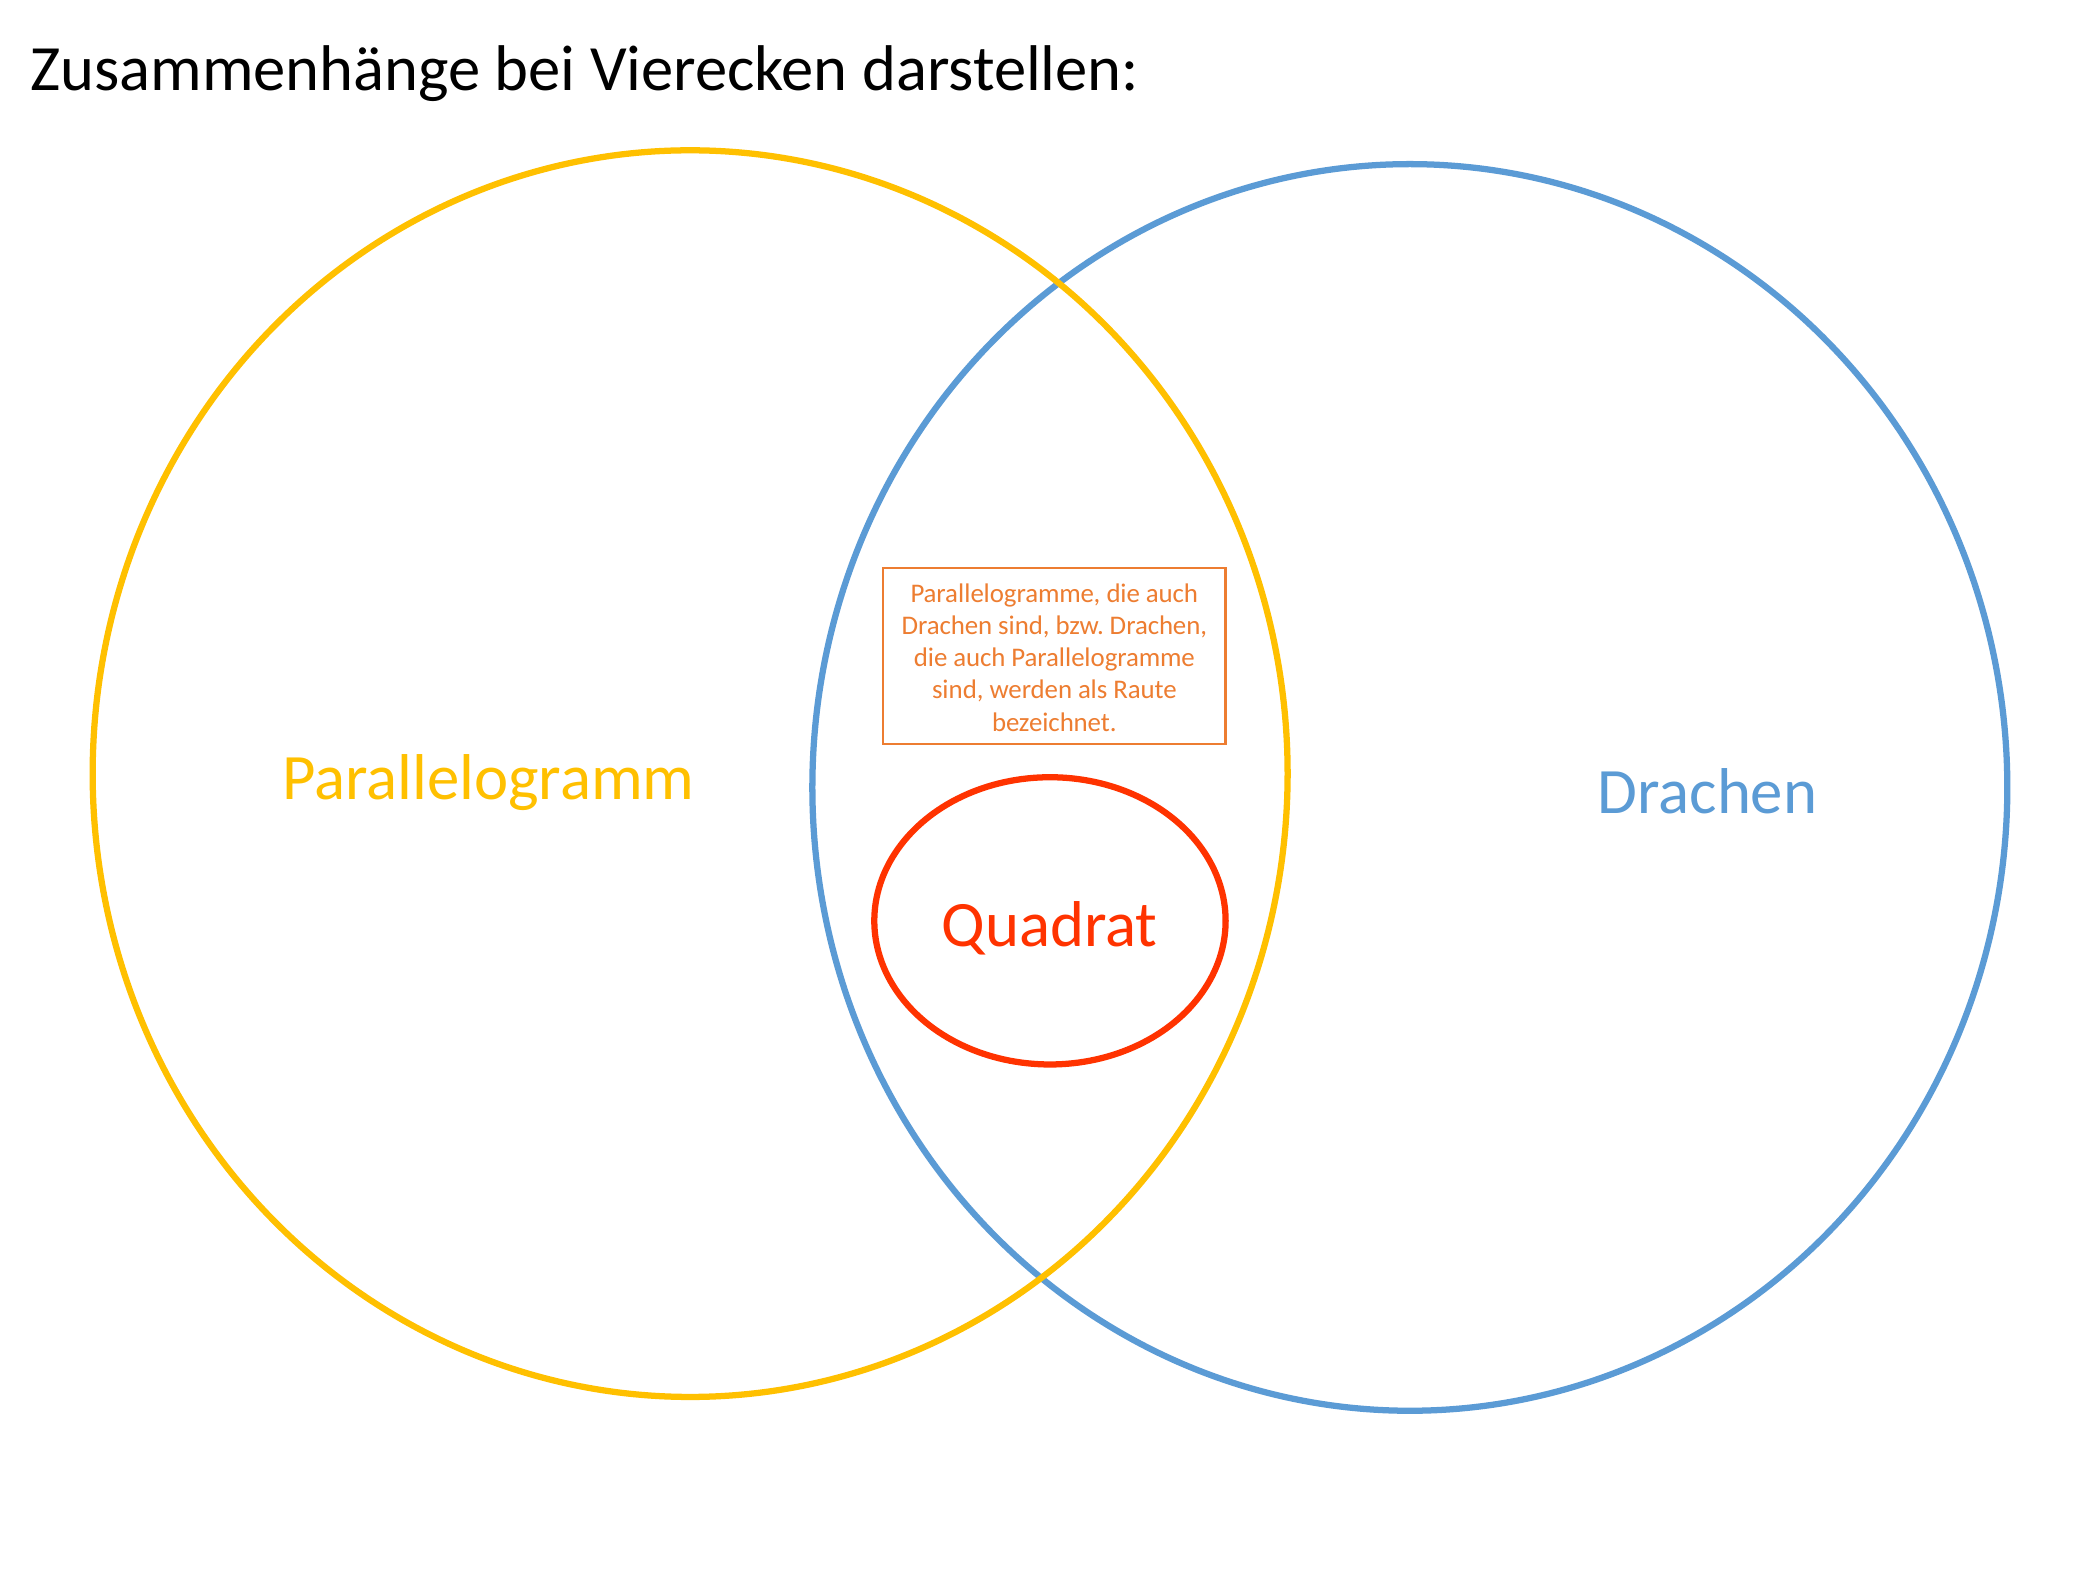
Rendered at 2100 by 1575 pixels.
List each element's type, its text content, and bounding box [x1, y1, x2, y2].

text_box Quadrat [874, 777, 1226, 1065]
text_box Drachen [1042, 164, 2008, 1411]
text_box Parallelogramme, die auch Drachen sind, bzw. Drachen, die auch Parallelogramme sind, werden als Raute bezeichnet. [882, 567, 1227, 745]
text_box Parallelogramm [92, 150, 1288, 1397]
